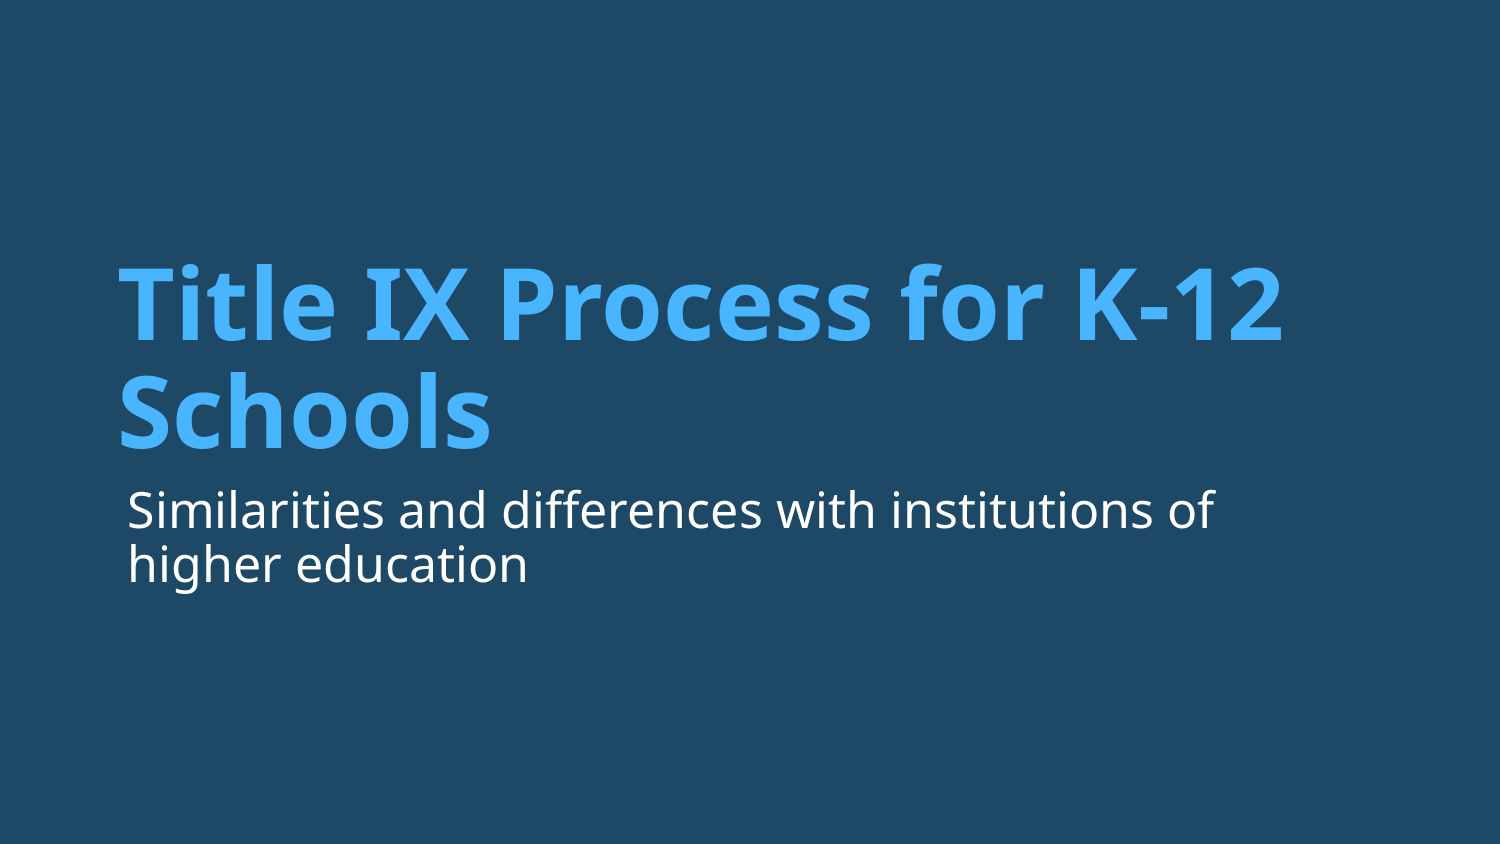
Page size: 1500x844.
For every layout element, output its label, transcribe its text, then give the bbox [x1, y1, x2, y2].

title Title IX Process for K-12 Schools [102, 242, 1397, 477]
list Similarities and differences with institutions of higher education [102, 477, 1397, 663]
